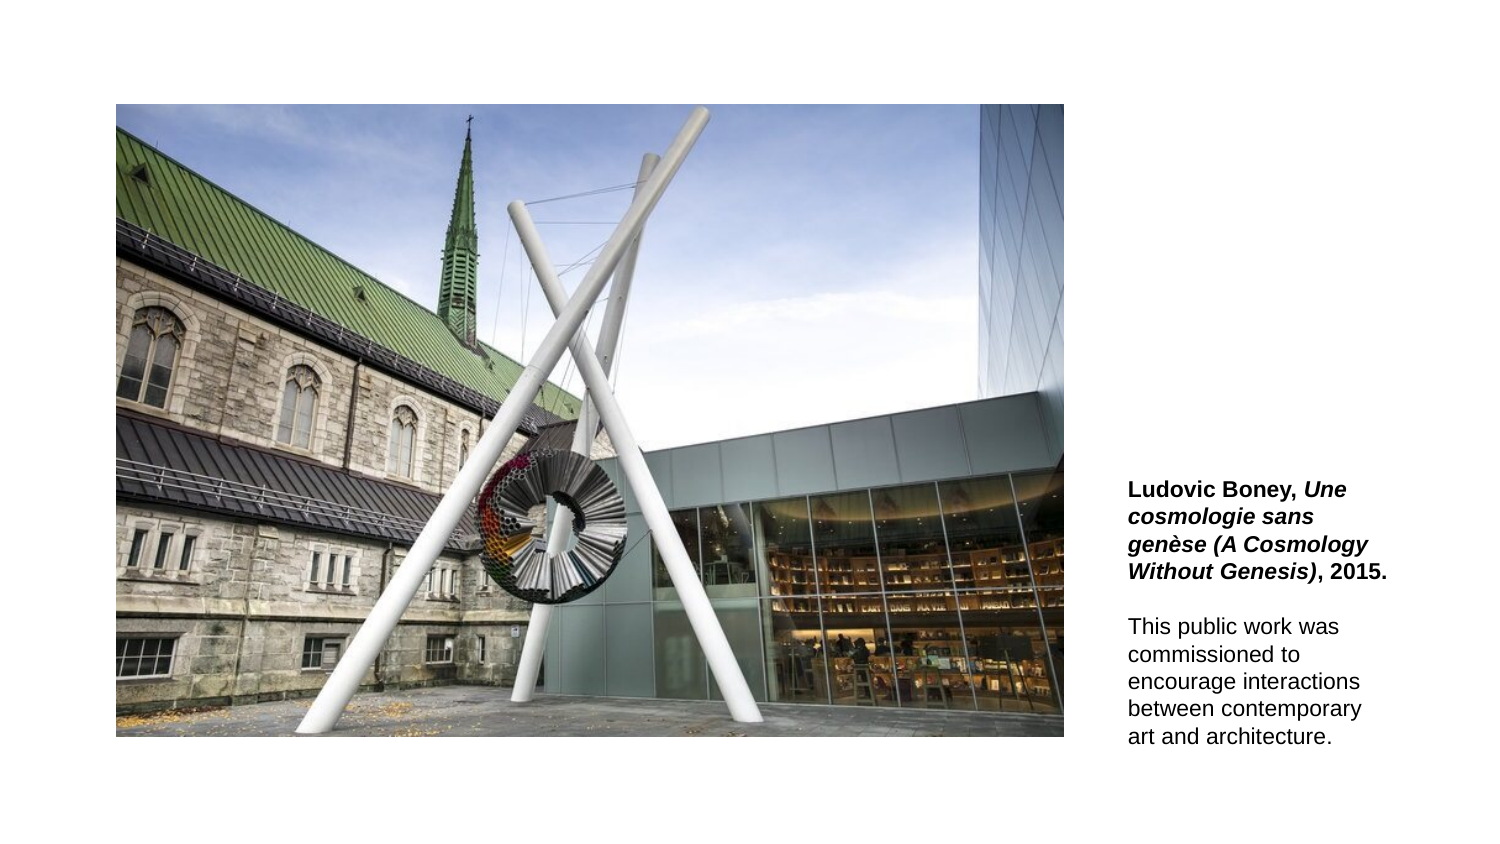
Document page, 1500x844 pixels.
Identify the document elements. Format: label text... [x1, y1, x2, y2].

picture [116, 104, 1064, 738]
text_box Ludovic Boney, Une cosmologie sans genèse (A Cosmology Without Genesis), 2015. This public work was commissioned to encourage interactions between contemporary art and architecture. [1112, 459, 1411, 764]
